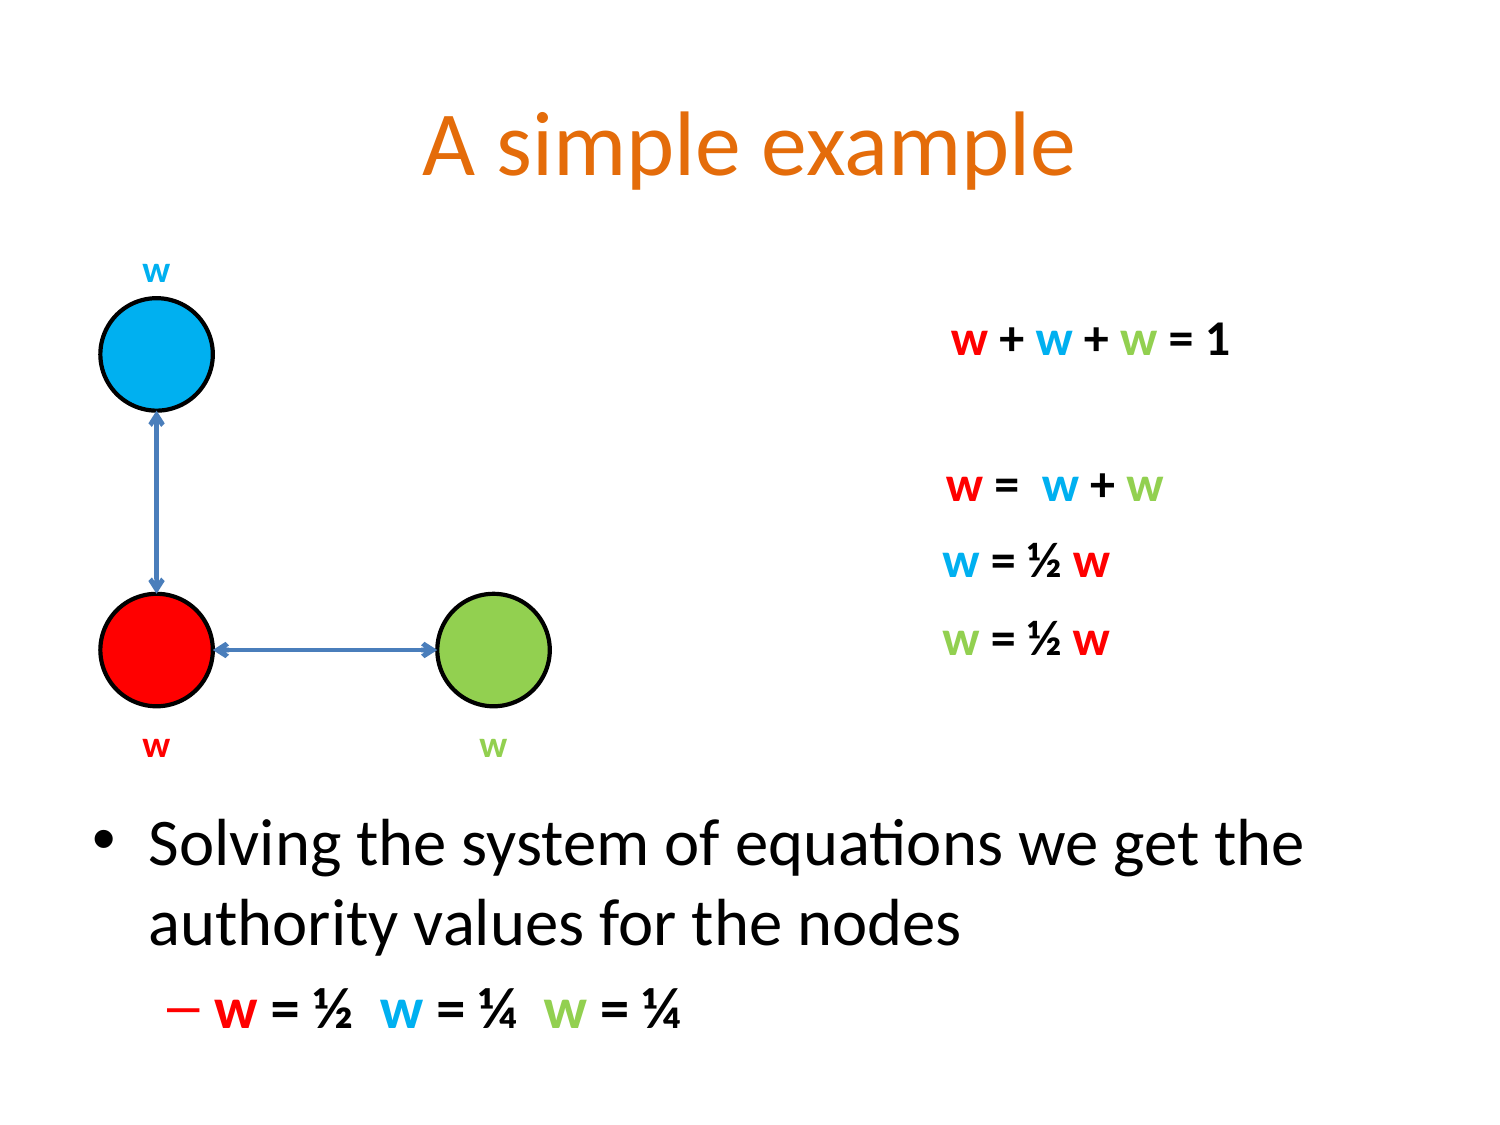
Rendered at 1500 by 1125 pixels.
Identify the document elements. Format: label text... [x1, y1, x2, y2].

text_box w + w + w = 1 [936, 298, 1257, 373]
text_box [98, 297, 215, 413]
text_box w [127, 712, 186, 773]
text_box w = ½ w [927, 597, 1126, 673]
text_box [435, 591, 552, 709]
text_box w = w + w [930, 444, 1190, 519]
text_box w [127, 237, 186, 297]
text_box [98, 591, 215, 709]
title A simple example [75, 45, 1425, 233]
text_box w = ½ w [927, 519, 1126, 595]
list Solving the system of equations we get the authority values for the nodes w = ½ w = ¼ w = ¼ [77, 791, 1425, 1084]
text_box w [464, 712, 523, 773]
